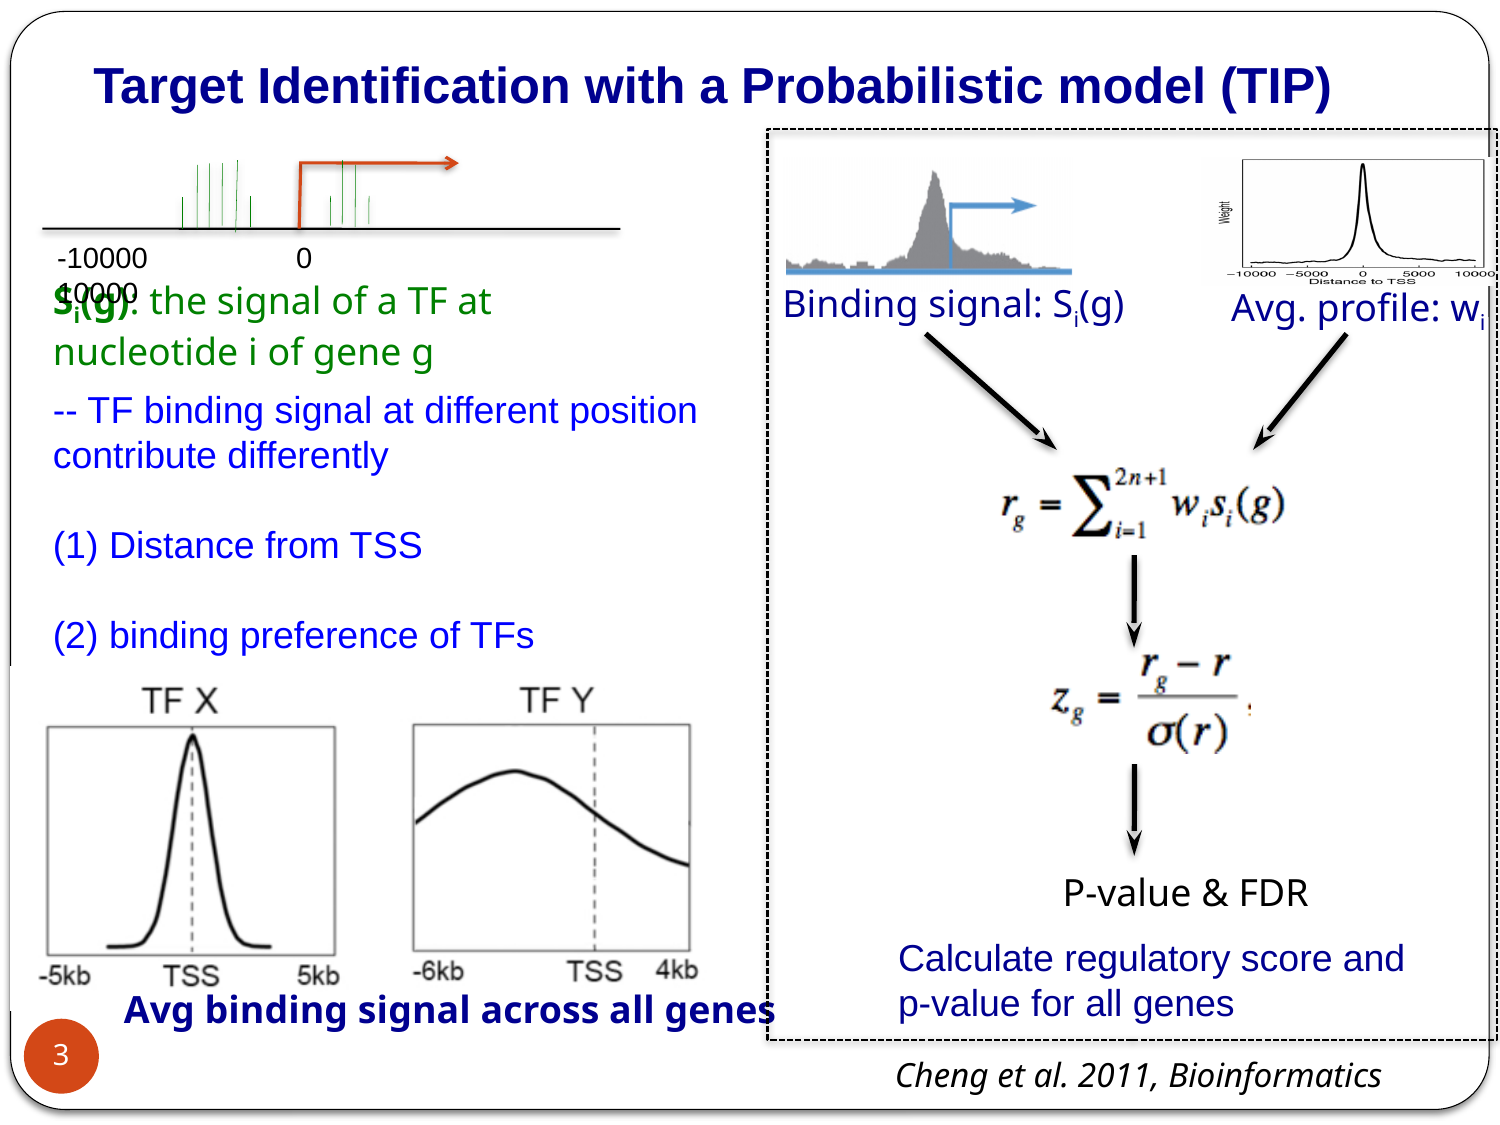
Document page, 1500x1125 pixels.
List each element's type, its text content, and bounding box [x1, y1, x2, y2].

picture [10, 665, 355, 1011]
slide_number 3 [23, 1020, 99, 1094]
text_box Avg binding signal across all genes [109, 979, 761, 1039]
text_box -10000 0 10000 [42, 241, 621, 317]
text_box [767, 930, 1498, 1040]
picture [392, 674, 733, 1014]
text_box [767, 157, 1500, 923]
text_box -- TF binding signal at different position contribute differently Distance from TSS binding preference of TFs [38, 378, 760, 664]
title Target Identification with a Probabilistic model (TIP) [78, 0, 1425, 129]
text_box Cheng et al. 2011, Bioinformatics [880, 1048, 1497, 1102]
text_box Si(g): the signal of a TF at nucleotide i of gene g [38, 269, 588, 378]
text_box [767, 128, 1498, 156]
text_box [42, 159, 621, 233]
